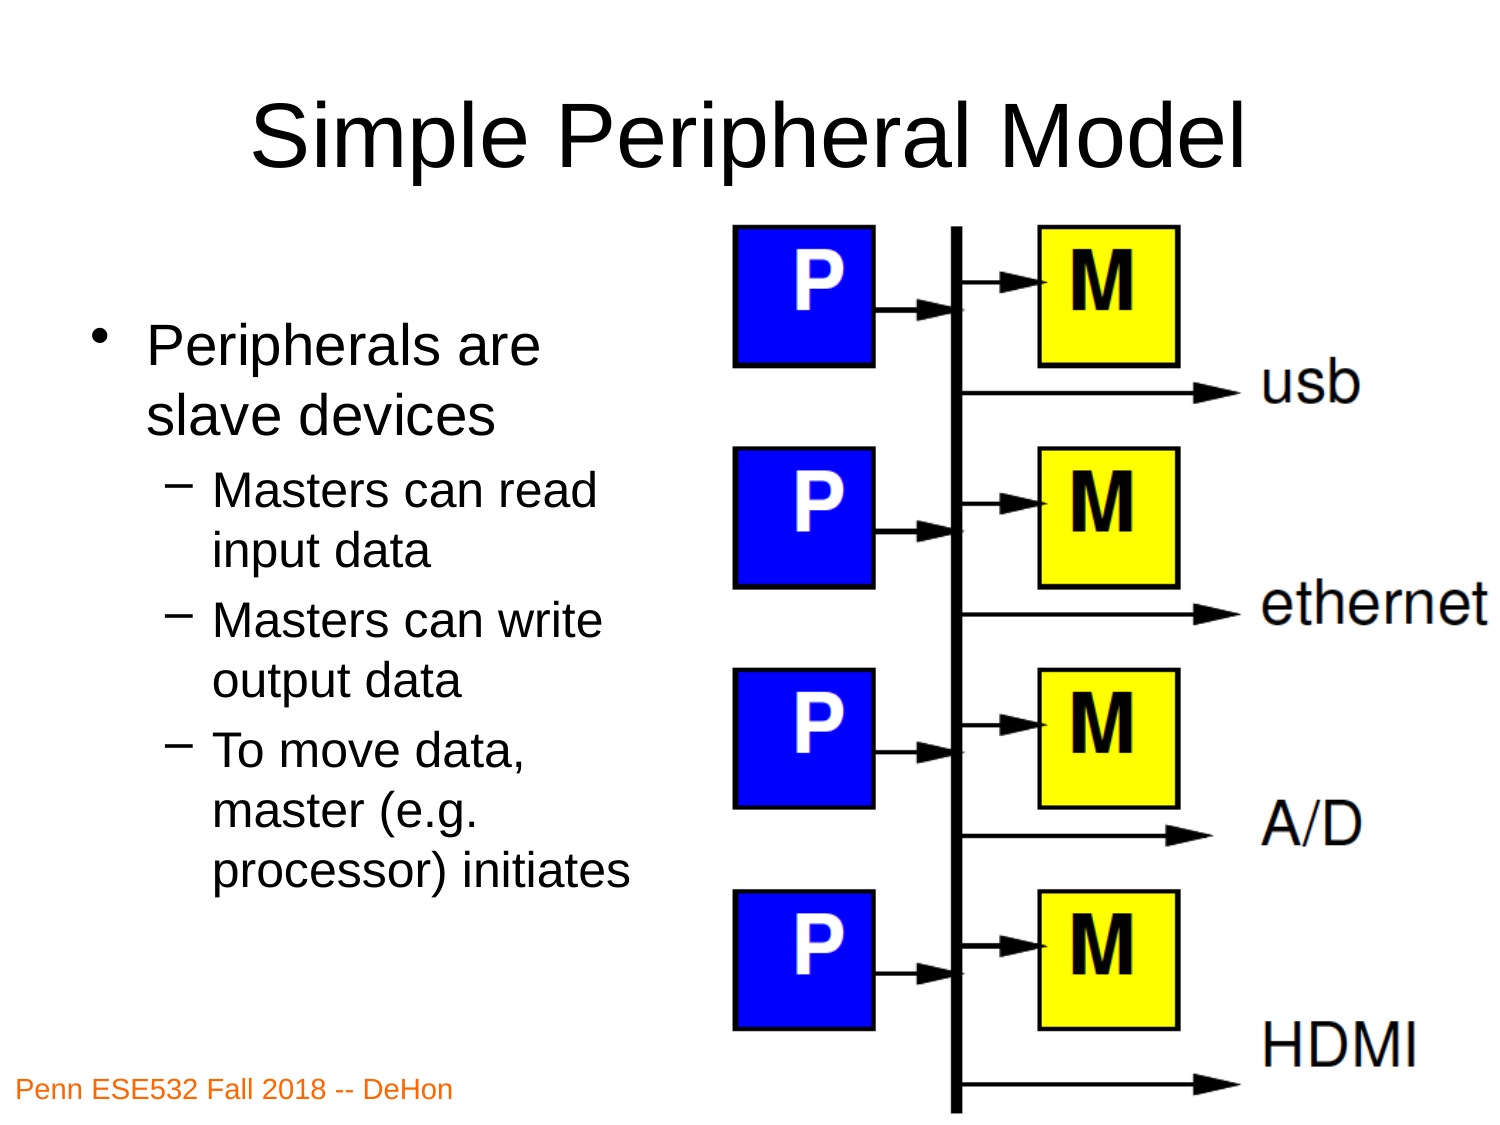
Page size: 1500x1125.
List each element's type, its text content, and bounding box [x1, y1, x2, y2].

title Simple Peripheral Model [112, 37, 1388, 226]
picture [719, 218, 1500, 1125]
slide_number Penn ESE532 Fall 2018 -- DeHon [0, 1062, 688, 1125]
list Peripherals are slave devices Masters can read input data Masters can write output data To move data, master (e.g. processor) initiates [74, 299, 701, 976]
